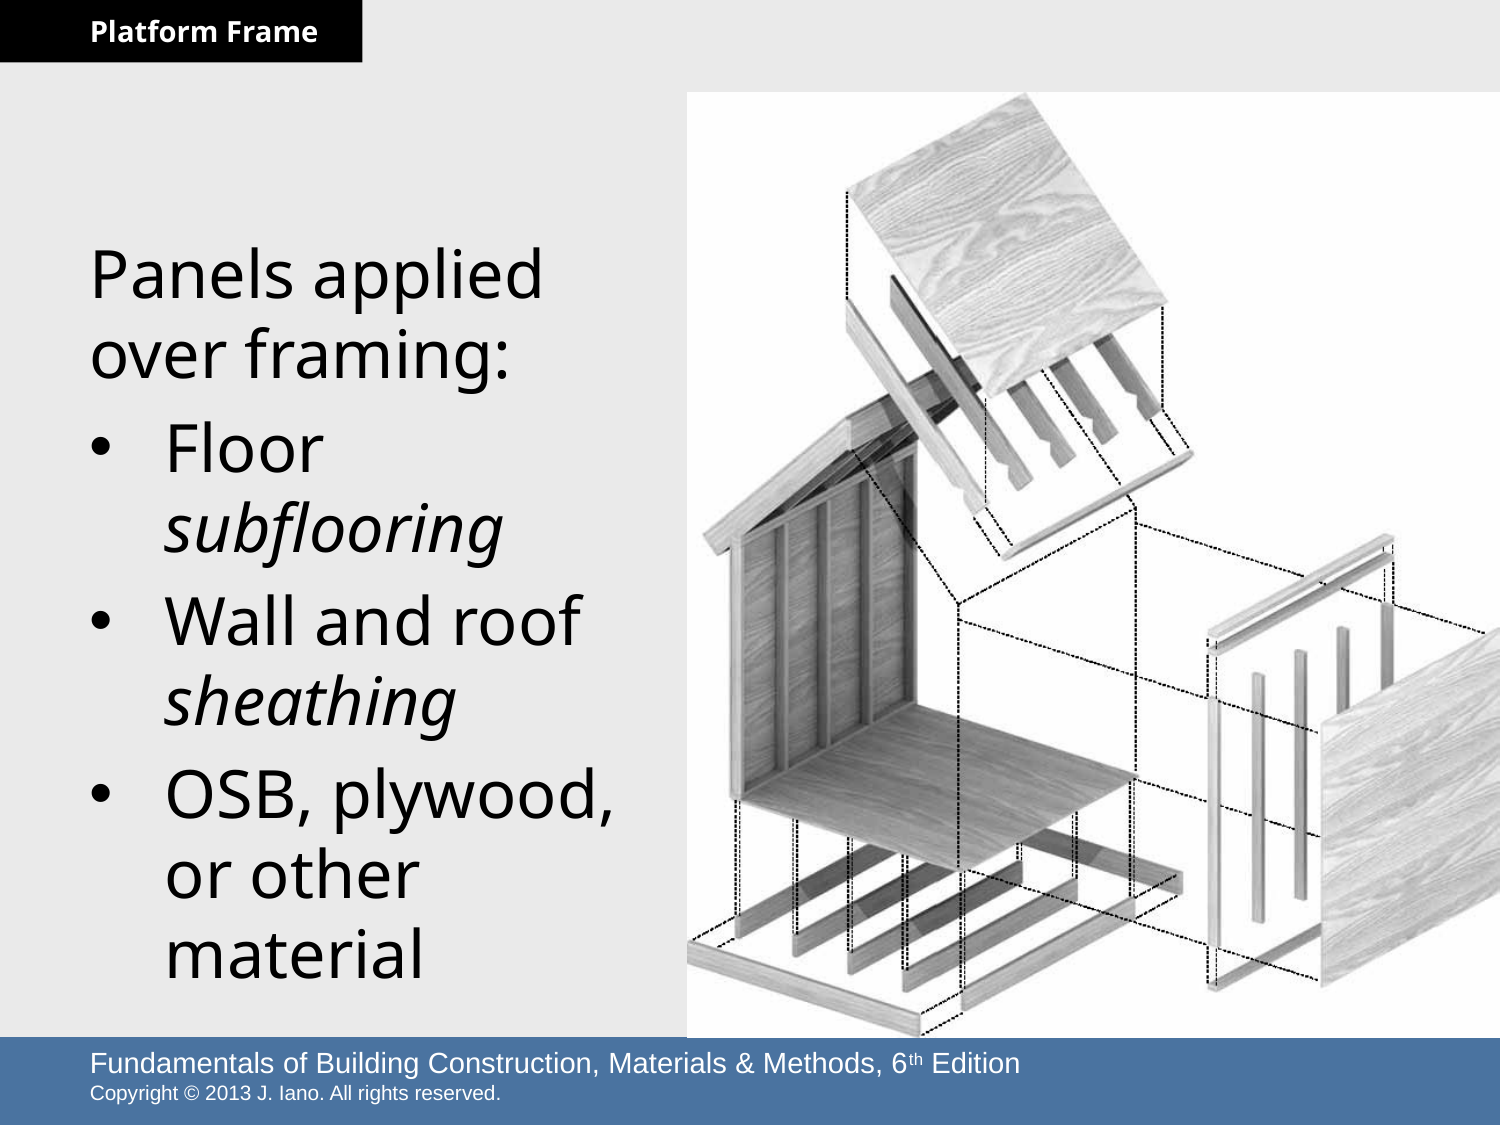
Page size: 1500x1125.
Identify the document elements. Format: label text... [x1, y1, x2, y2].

picture [0, 92, 1500, 1125]
list Panels applied over framing: Floor subflooring Wall and roof sheathing OSB, plywood, or other material [75, 224, 682, 1016]
